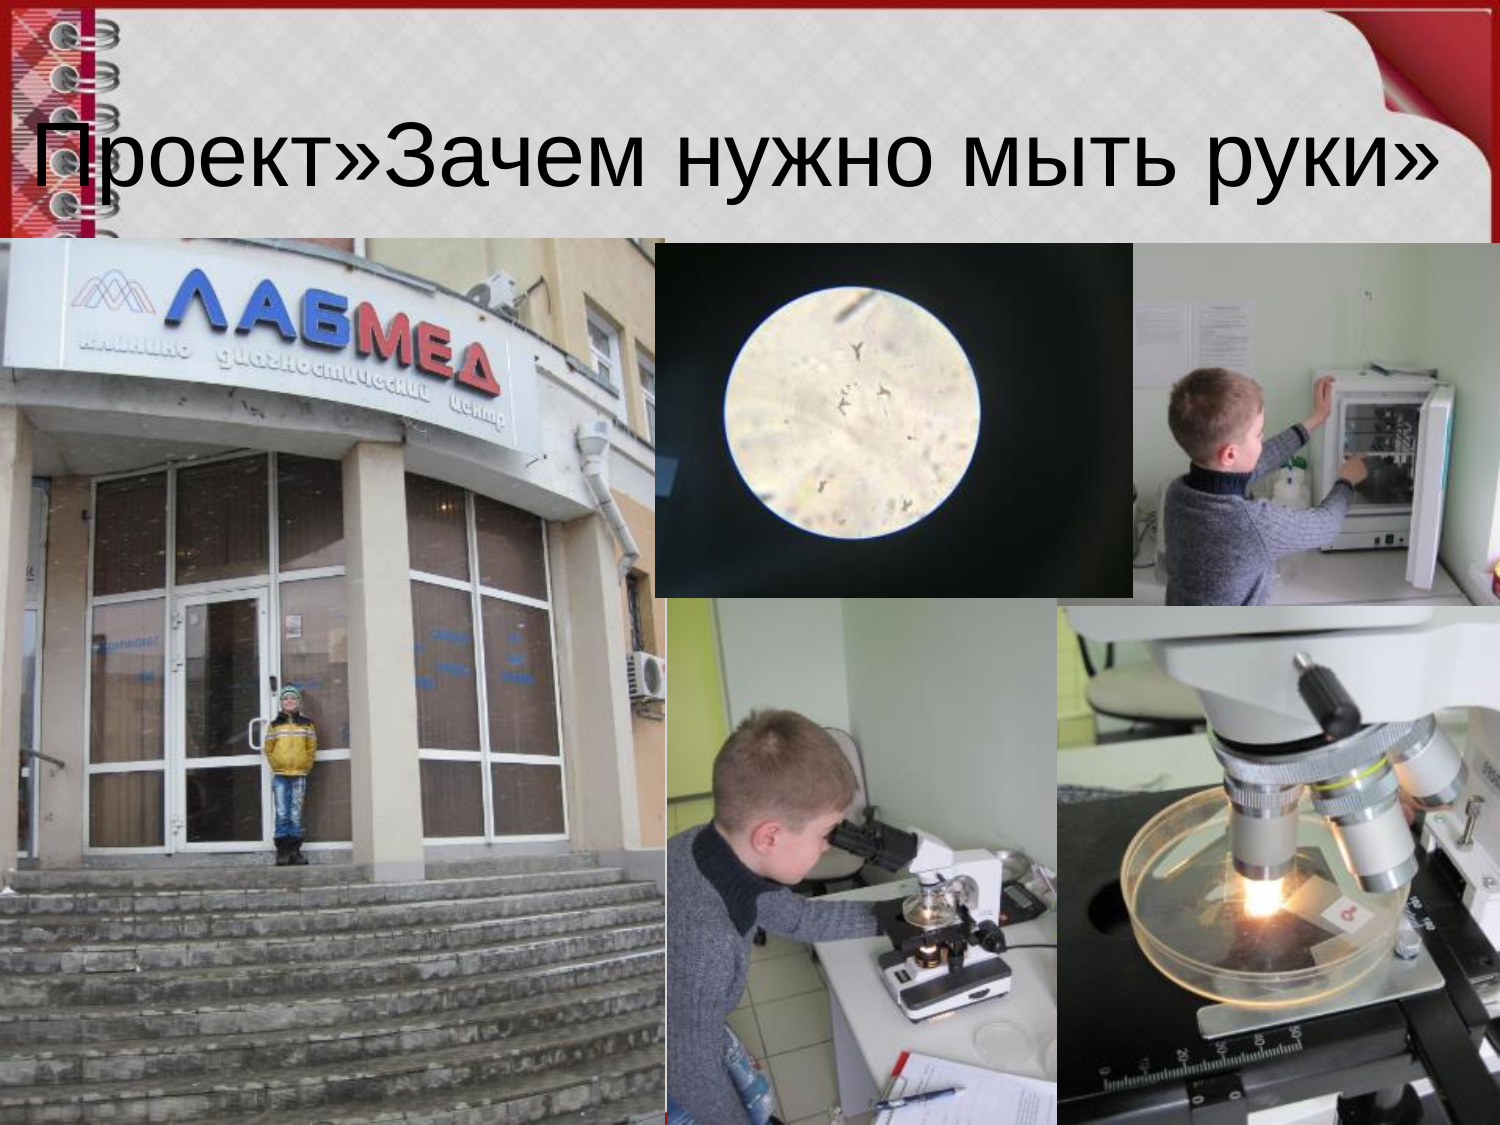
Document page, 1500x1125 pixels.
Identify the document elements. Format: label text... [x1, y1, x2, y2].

picture [0, 238, 1500, 1125]
title Проект»Зачем нужно мыть руки» [0, 45, 1500, 241]
picture [0, 0, 1500, 45]
